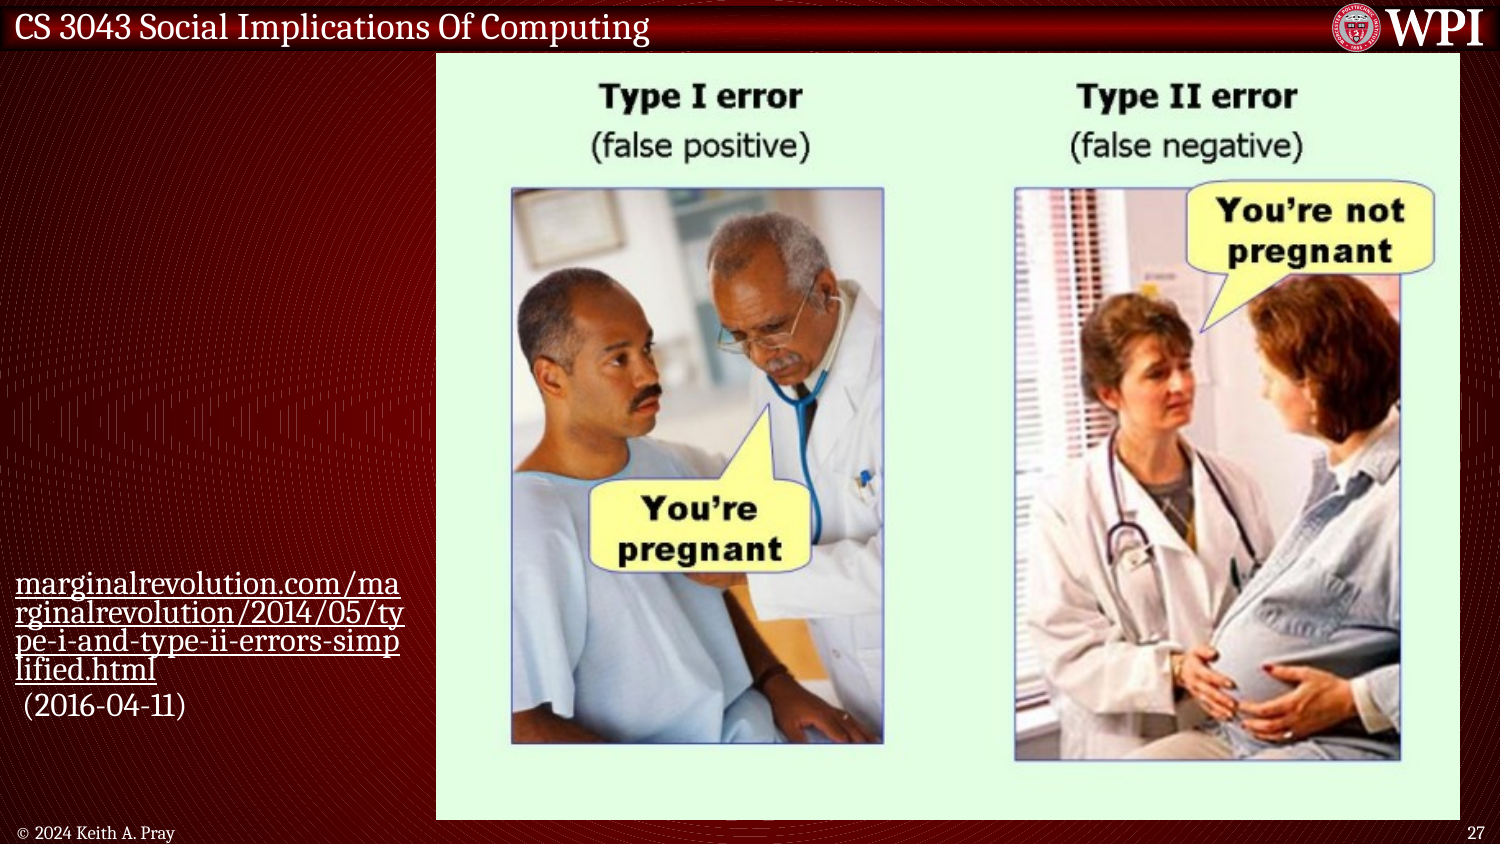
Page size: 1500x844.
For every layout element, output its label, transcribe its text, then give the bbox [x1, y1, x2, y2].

picture [1332, 3, 1483, 52]
slide_number 27 [1397, 819, 1500, 844]
picture [435, 53, 1460, 821]
text_box marginalrevolution.com/marginalrevolution/2014/05/type-i-and-type-ii-errors-simplified.html (2016-04-11) [0, 558, 424, 645]
footer © 2024 Keith A. Pray [0, 819, 913, 844]
